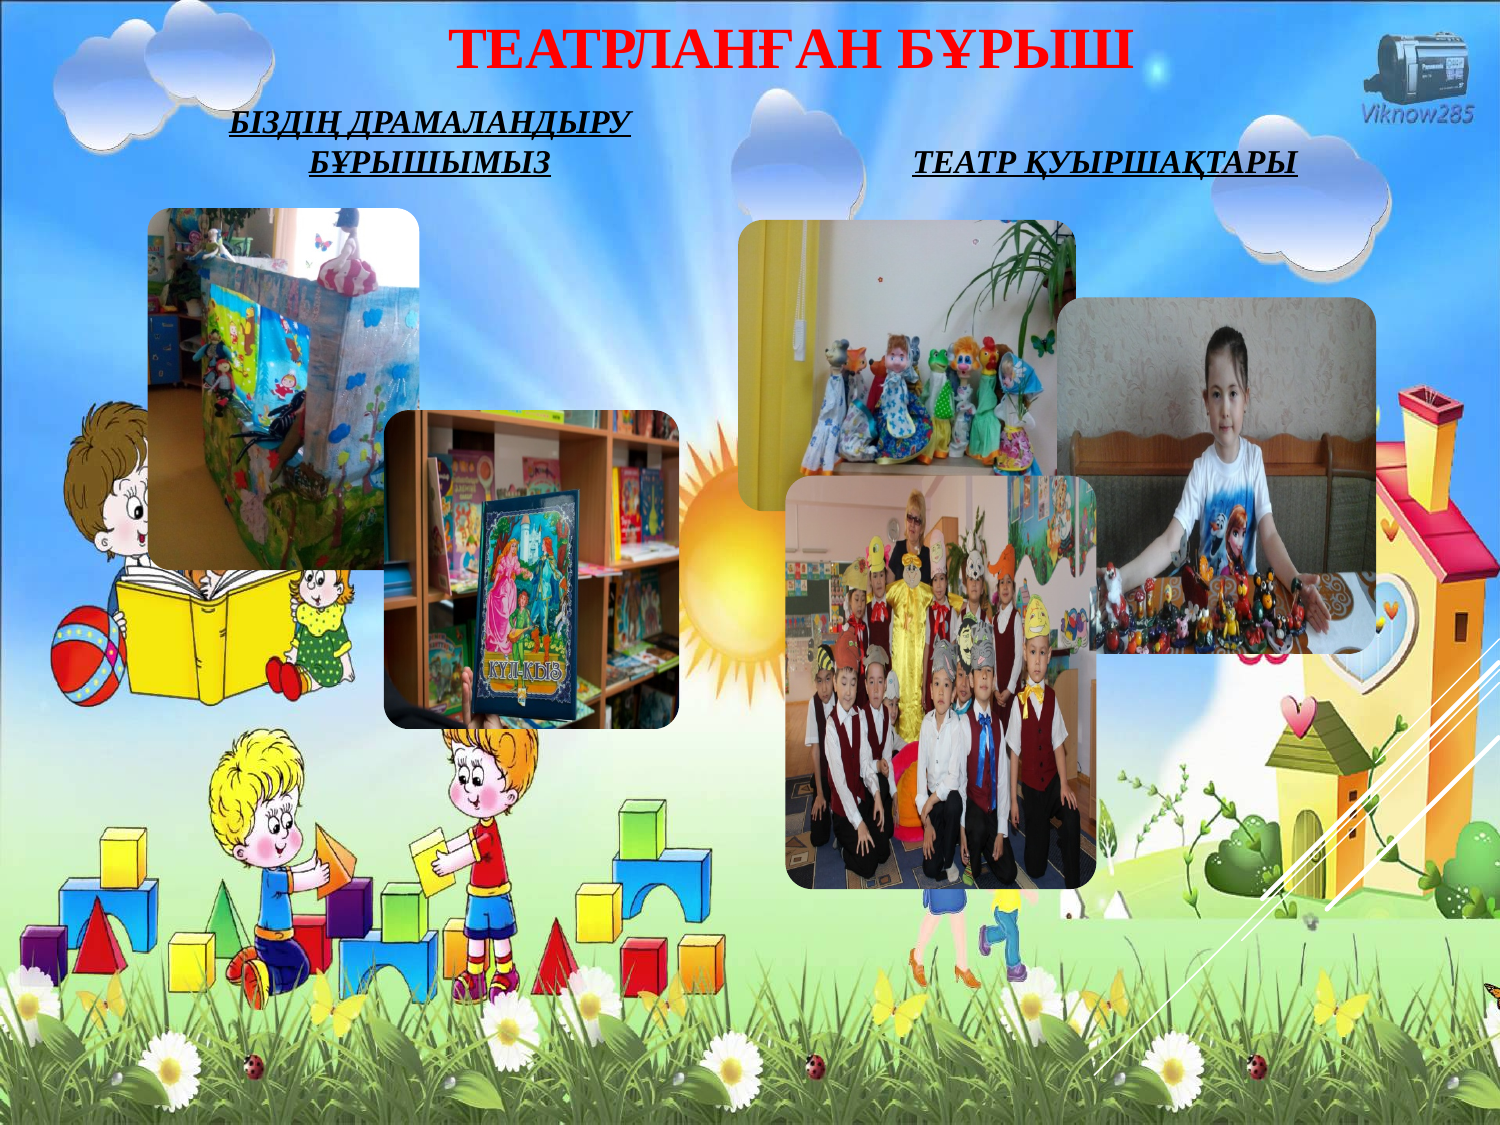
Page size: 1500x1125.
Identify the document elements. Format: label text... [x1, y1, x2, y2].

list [737, 219, 1077, 512]
list Біздің драмаландыру бұрышымыз [125, 87, 735, 188]
title Театрланған бұрыш [253, 0, 1330, 90]
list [147, 207, 420, 571]
list Театр қуыршақтары [796, 92, 1414, 188]
picture [0, 0, 1500, 1125]
